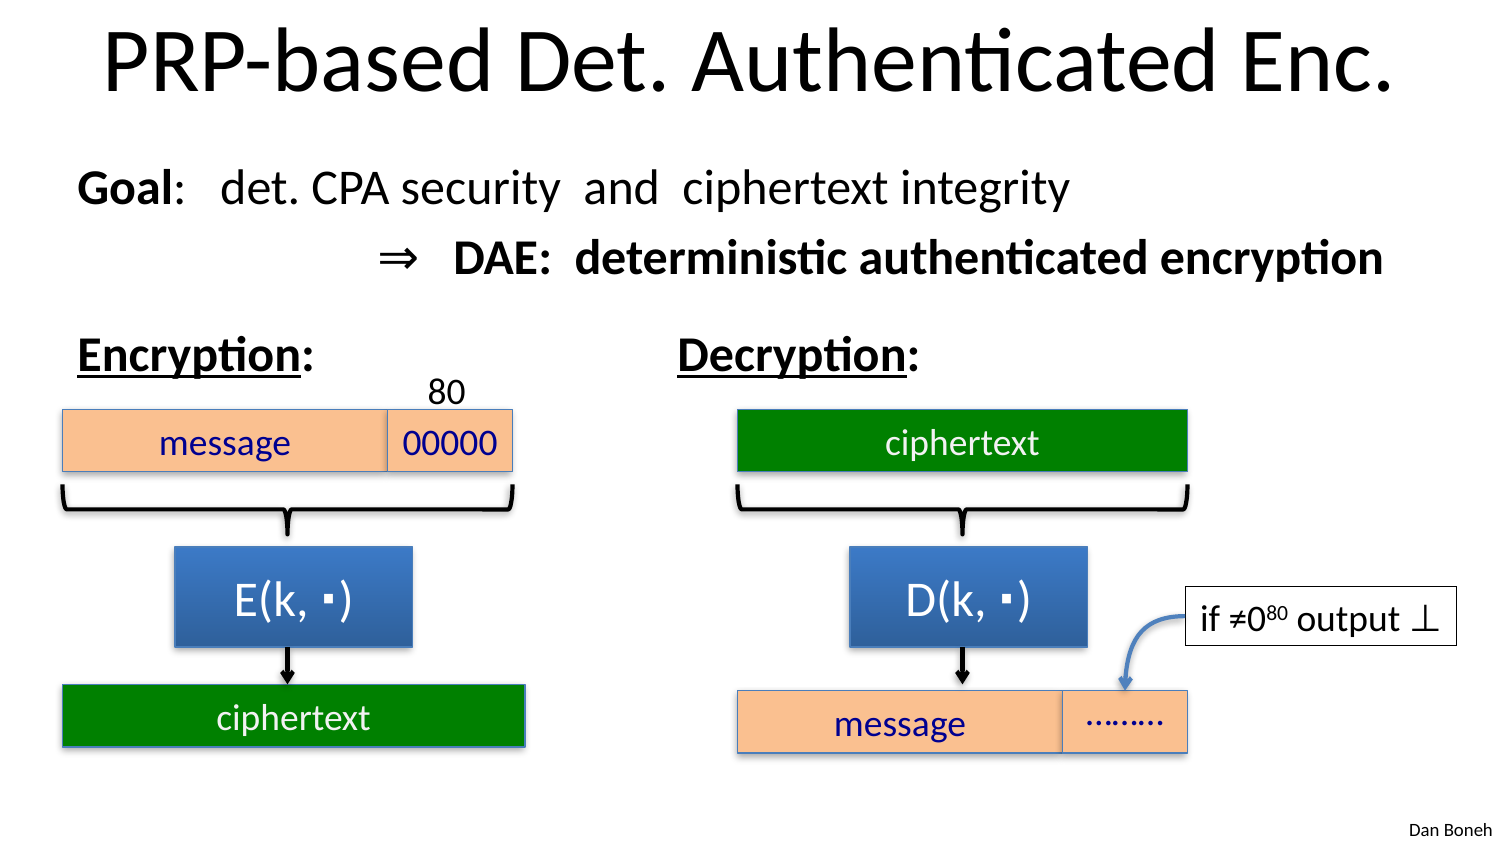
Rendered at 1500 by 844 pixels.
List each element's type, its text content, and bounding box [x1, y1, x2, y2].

list Goal: det. CPA security and ciphertext integrity ⇒ DAE: deterministic authenticated encryption Encryption: Decryption: [62, 146, 1413, 447]
title PRP-based Det. Authenticated Enc. [75, 0, 1425, 125]
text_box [737, 409, 1188, 754]
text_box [1124, 616, 1180, 691]
text_box if ≠080 output ⊥ [1191, 586, 1457, 646]
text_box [62, 359, 526, 748]
